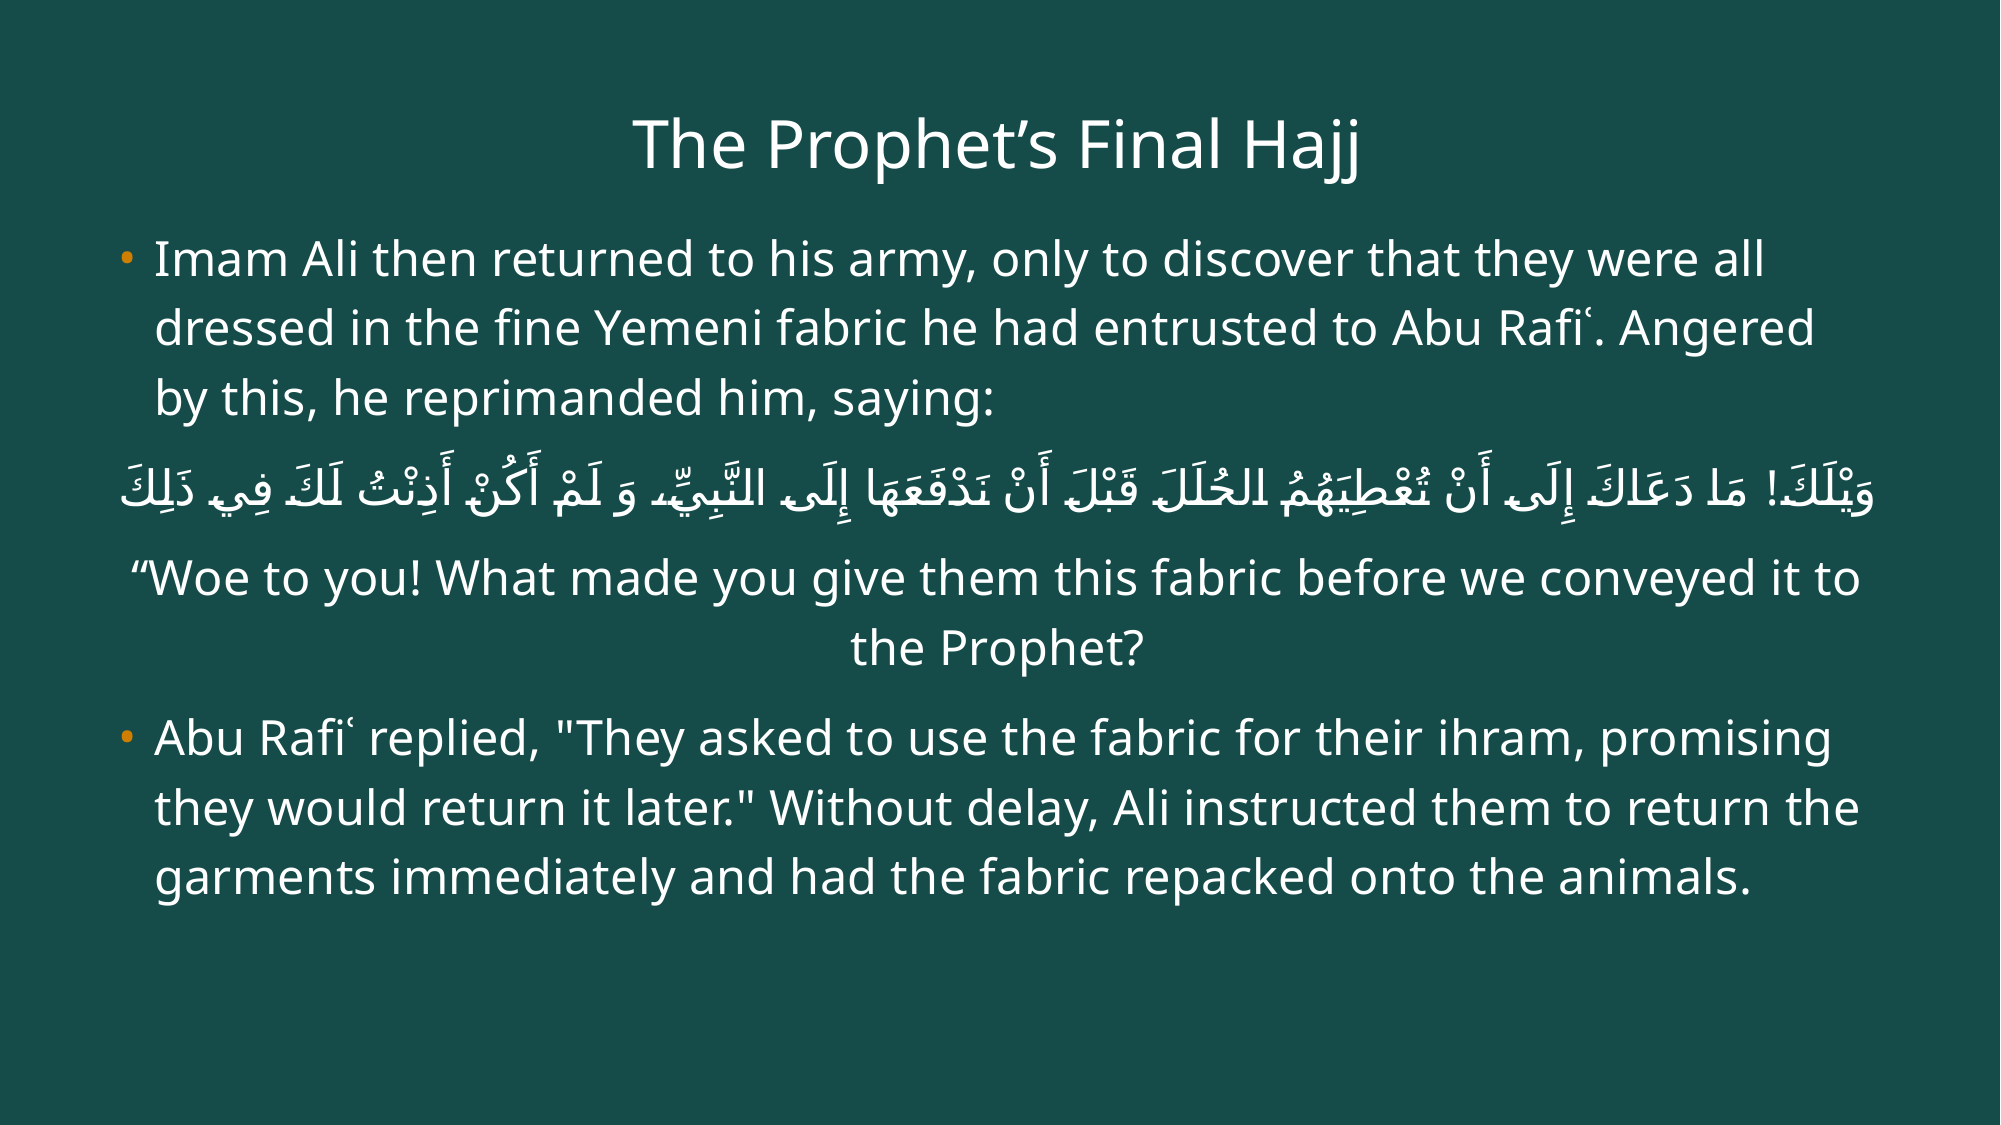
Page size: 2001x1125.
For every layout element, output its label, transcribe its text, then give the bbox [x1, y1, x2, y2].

list Imam Ali then returned to his army, only to discover that they were all dressed in the fine Yemeni fabric he had entrusted to Abu Rafiʿ. Angered by this, he reprimanded him, saying: وَيْلَكَ! مَا دَعَاكَ إِلَى أَنْ تُعْطِيَهُمُ الحُلَلَ قَبْلَ أَنْ نَدْفَعَهَا إِلَى النَّبِيِّ، وَ لَمْ أَكُنْ أَذِنْتُ لَكَ فِي ذَلِكَ “Woe to you! What made you give them this fabric before we conveyed it to the Prophet? Abu Rafiʿ replied, "They asked to use the fabric for their ihram, promising they would return it later." Without delay, Ali instructed them to return the garments immediately and had the fabric repacked onto the animals. [118, 215, 1878, 1024]
title The Prophet’s Final Hajj [118, 101, 1878, 215]
